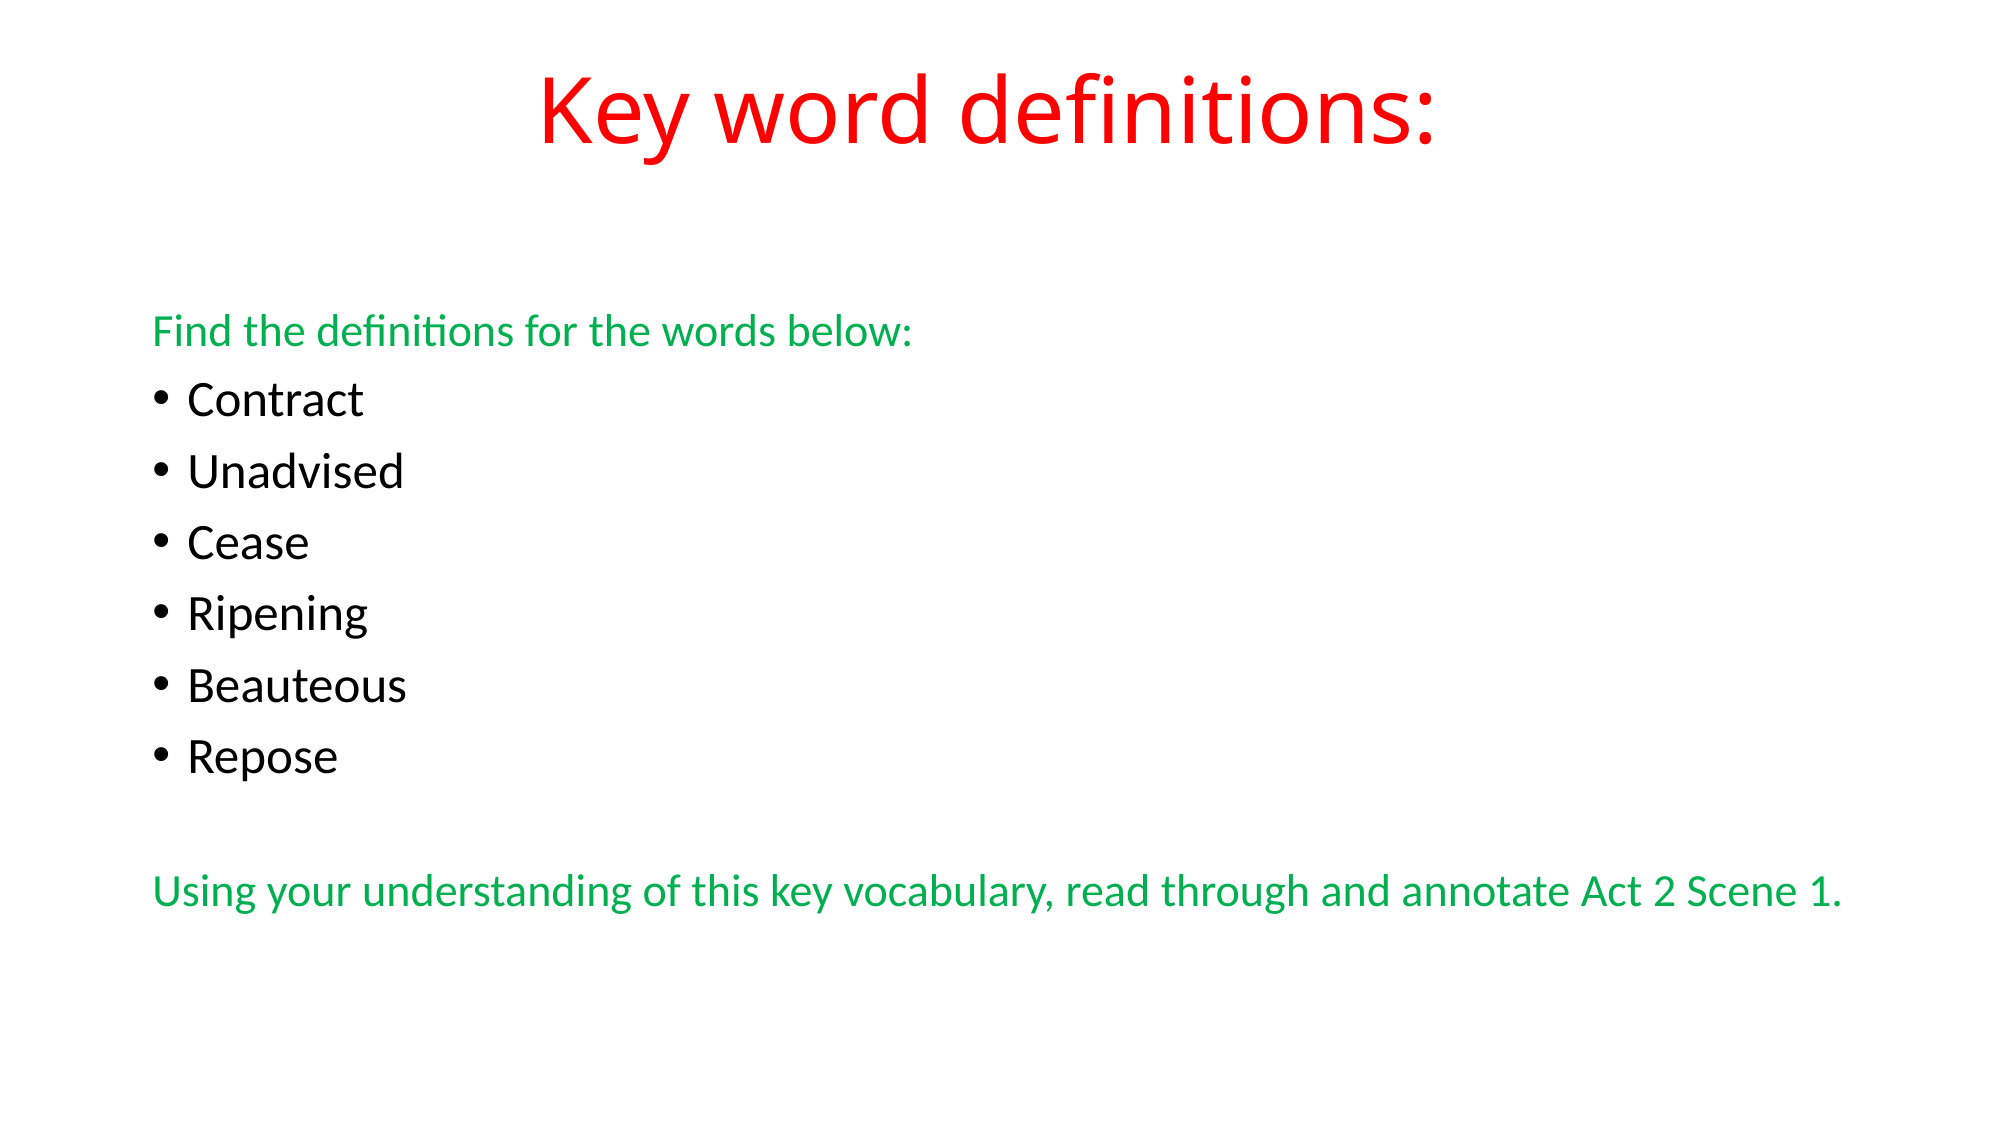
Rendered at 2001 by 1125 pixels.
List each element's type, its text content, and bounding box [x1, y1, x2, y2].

title Key word definitions: [137, 59, 1863, 278]
list Find the definitions for the words below: Contract Unadvised Cease Ripening Beauteous Repose Using your understanding of this key vocabulary, read through and annotate Act 2 Scene 1. [137, 299, 1863, 1014]
